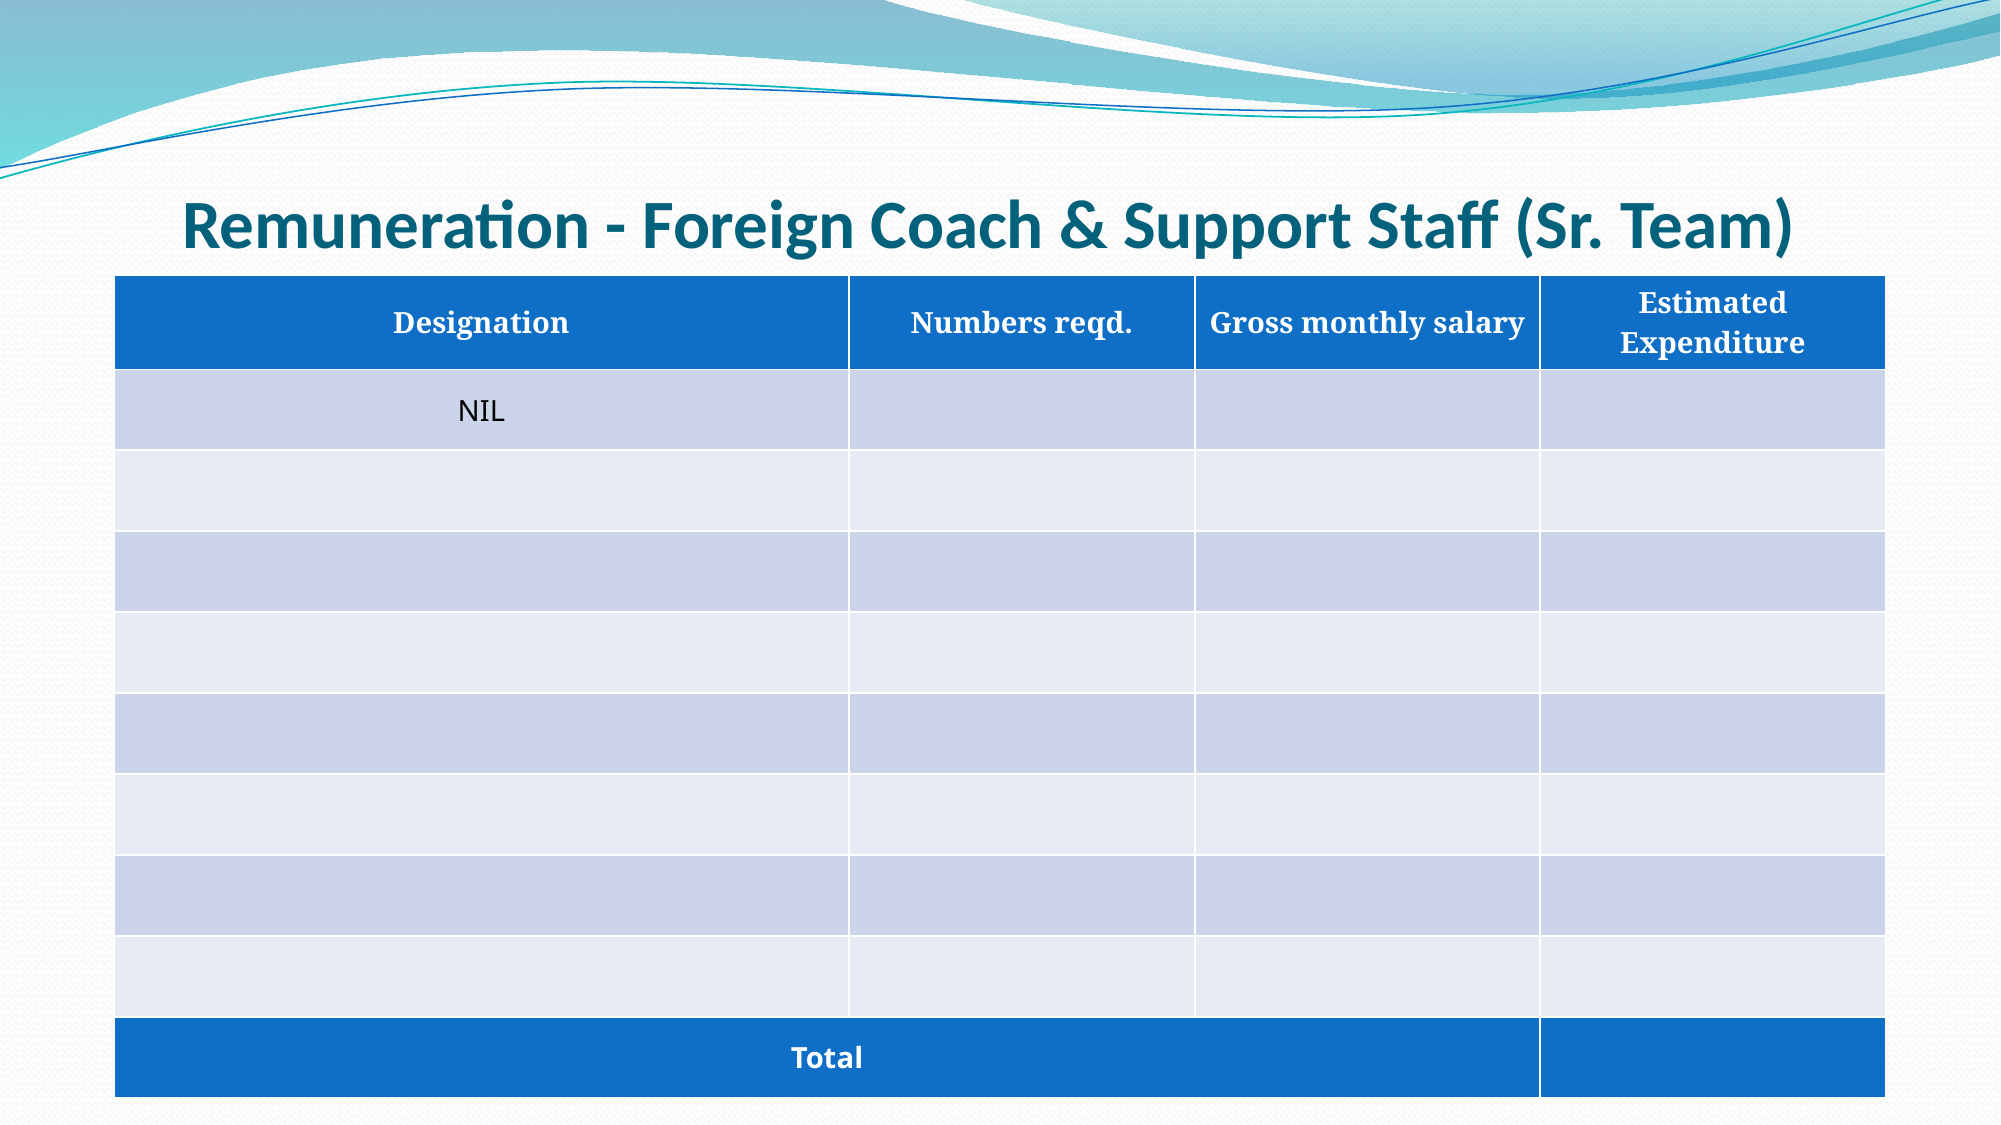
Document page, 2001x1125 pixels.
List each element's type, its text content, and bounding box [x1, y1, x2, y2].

table_cell [850, 613, 1194, 692]
table_cell NIL [115, 370, 848, 449]
table_cell [1541, 370, 1885, 449]
table_cell [115, 856, 848, 935]
table_cell [115, 937, 848, 1016]
table_header Numbers reqd. [850, 276, 1194, 369]
table_cell [1541, 1018, 1885, 1097]
table_cell [1196, 370, 1539, 449]
table_cell [1196, 775, 1539, 854]
table_header Gross monthly salary [1196, 276, 1539, 369]
table_header Estimated Expenditure [1541, 276, 1885, 369]
title Remuneration - Foreign Coach & Support Staff (Sr. Team) [103, 115, 1875, 263]
table_cell [115, 451, 848, 530]
table_cell [1541, 451, 1885, 530]
table_cell [1196, 937, 1539, 1016]
table_cell [1196, 856, 1539, 935]
table_cell [115, 532, 848, 611]
table_cell [850, 937, 1194, 1016]
table_cell [1196, 694, 1539, 773]
table_cell [850, 370, 1194, 449]
table_cell [115, 613, 848, 692]
table_cell [1541, 532, 1885, 611]
table_cell [1541, 613, 1885, 692]
table_cell Total [115, 1018, 1539, 1097]
table_cell [1196, 532, 1539, 611]
table_cell [1541, 694, 1885, 773]
table_cell [115, 694, 848, 773]
table_cell [850, 775, 1194, 854]
table_cell [850, 856, 1194, 935]
table_cell [1196, 613, 1539, 692]
table_cell [850, 532, 1194, 611]
table_header Designation [115, 276, 848, 369]
table_cell [1541, 856, 1885, 935]
table_cell [1541, 775, 1885, 854]
table_cell [850, 451, 1194, 530]
table_cell [1541, 937, 1885, 1016]
table_cell [115, 775, 848, 854]
table_cell [1196, 451, 1539, 530]
table_cell [850, 694, 1194, 773]
